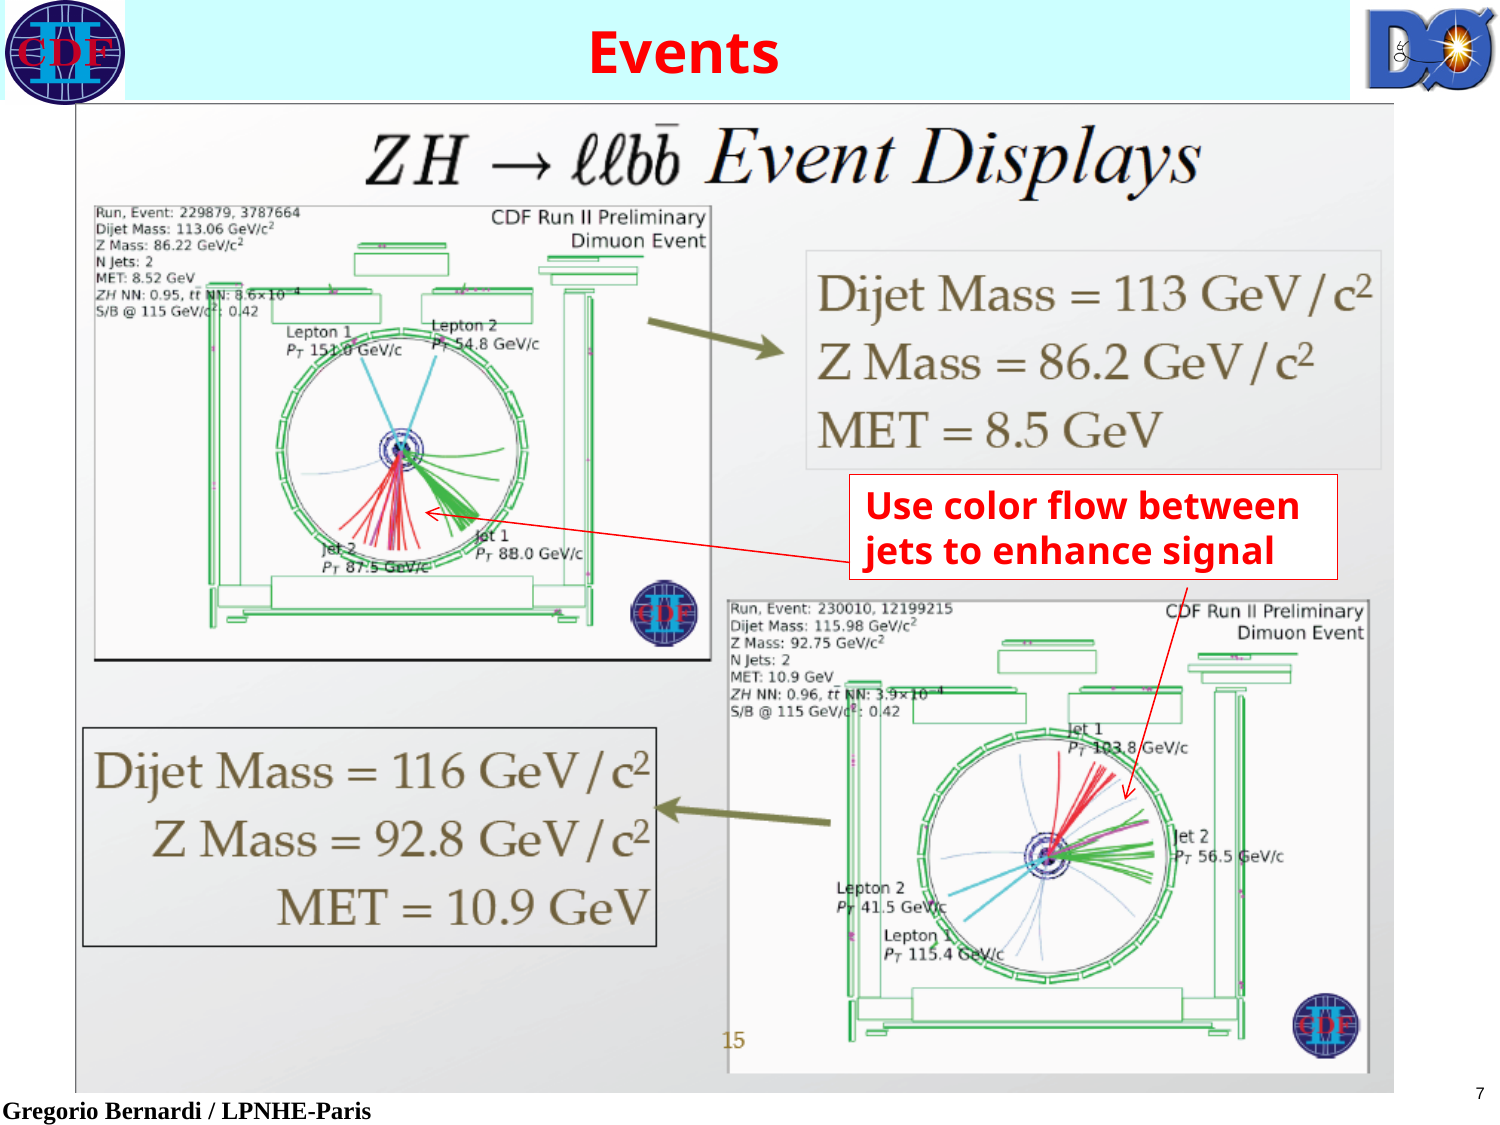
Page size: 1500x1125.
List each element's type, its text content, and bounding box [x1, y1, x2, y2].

picture [5, 0, 1394, 1093]
title Events [112, 0, 1363, 101]
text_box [1049, 662, 1263, 726]
picture [1363, 4, 1500, 93]
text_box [424, 512, 851, 563]
slide_number 7 [1412, 1074, 1500, 1125]
